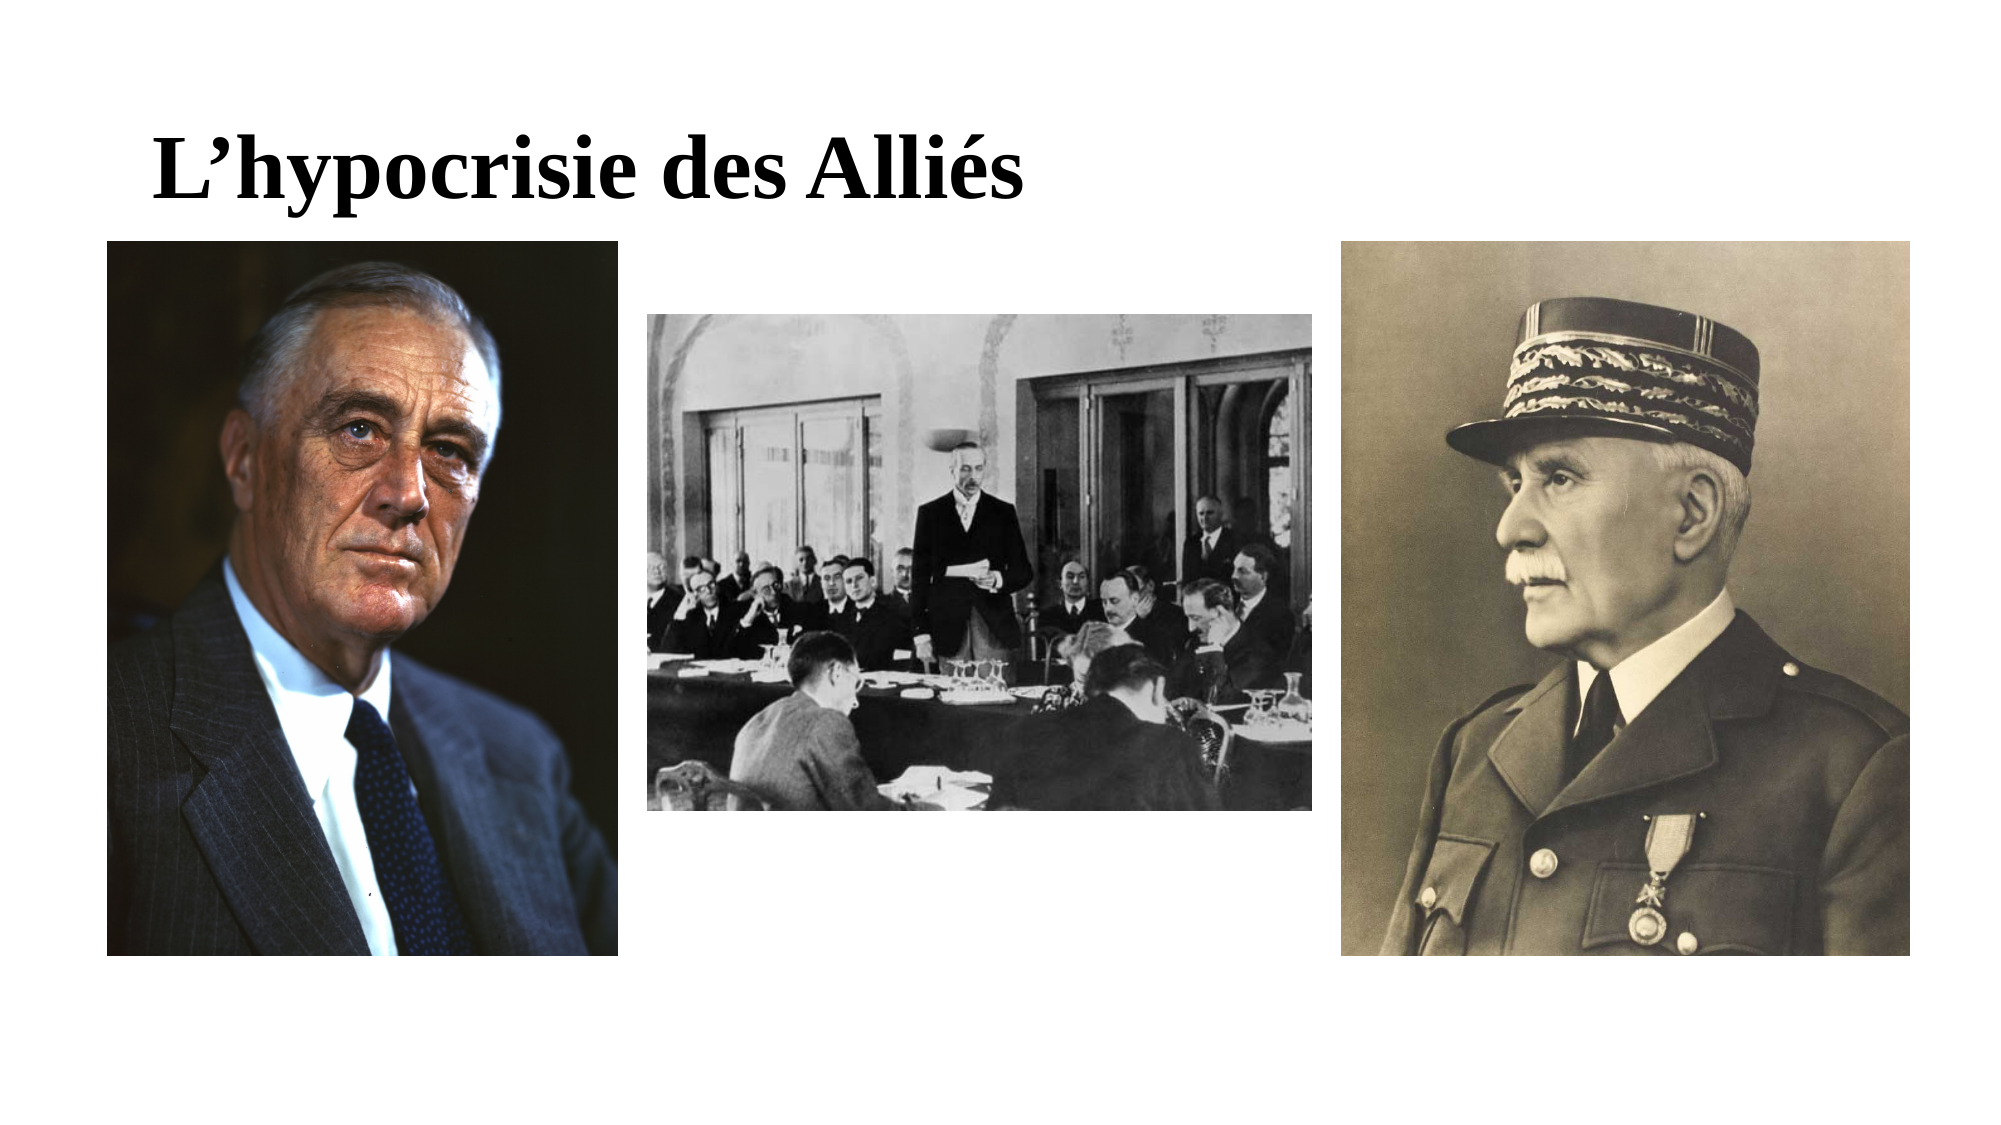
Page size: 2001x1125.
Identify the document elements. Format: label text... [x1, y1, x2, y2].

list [1340, 240, 1911, 956]
picture [646, 314, 1312, 811]
picture [106, 240, 618, 956]
title L’hypocrisie des Alliés [137, 59, 1863, 278]
